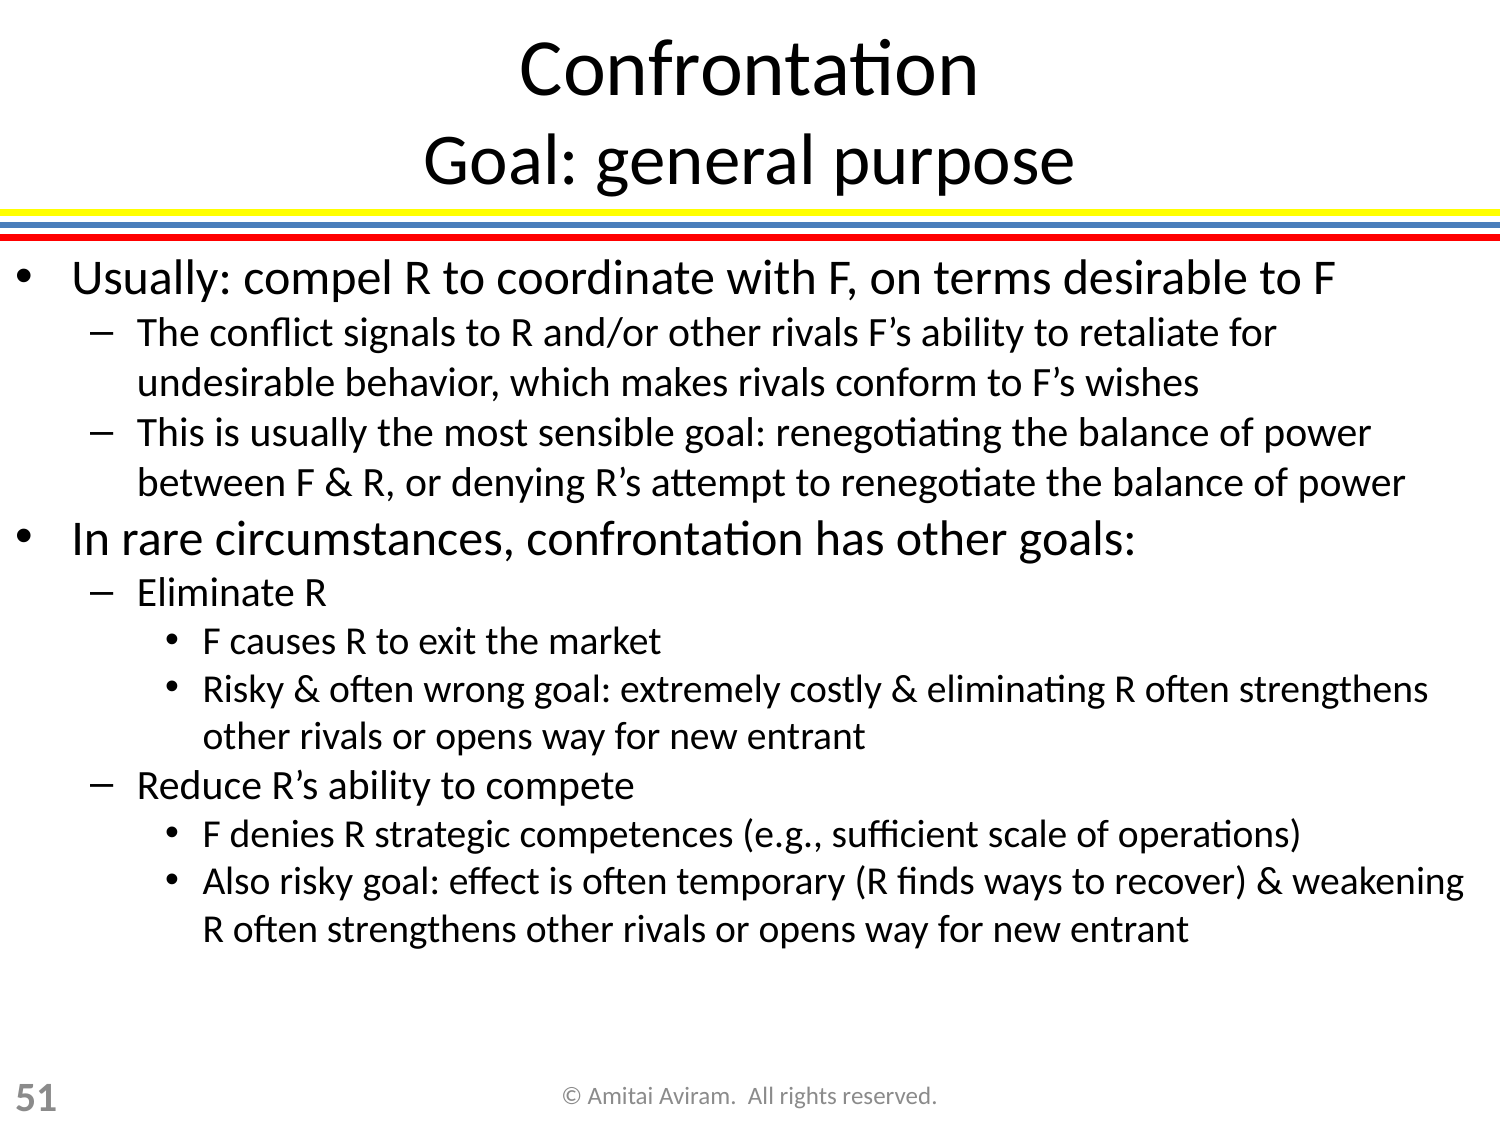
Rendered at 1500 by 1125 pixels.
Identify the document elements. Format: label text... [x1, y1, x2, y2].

slide_number 51 [0, 1065, 100, 1125]
footer © Amitai Aviram. All rights reserved. [512, 1065, 988, 1125]
title Confrontation Goal: general purpose [0, 0, 1500, 213]
list Usually: compel R to coordinate with F, on terms desirable to F The conflict signals to R and/or other rivals F’s ability to retaliate for undesirable behavior, which makes rivals conform to F’s wishes This is usually the most sensible goal: renegotiating the balance of power between F & R, or denying R’s attempt to renegotiate the balance of power In rare circumstances, confrontation has other goals: Eliminate R F causes R to exit the market Risky & often wrong goal: extremely costly & eliminating R often strengthens other rivals or opens way for new entrant Reduce R’s ability to compete F denies R strategic competences (e.g., sufficient scale of operations) Also risky goal: effect is often temporary (R finds ways to recover) & weakening R often strengthens other rivals or opens way for new entrant [0, 237, 1500, 1088]
